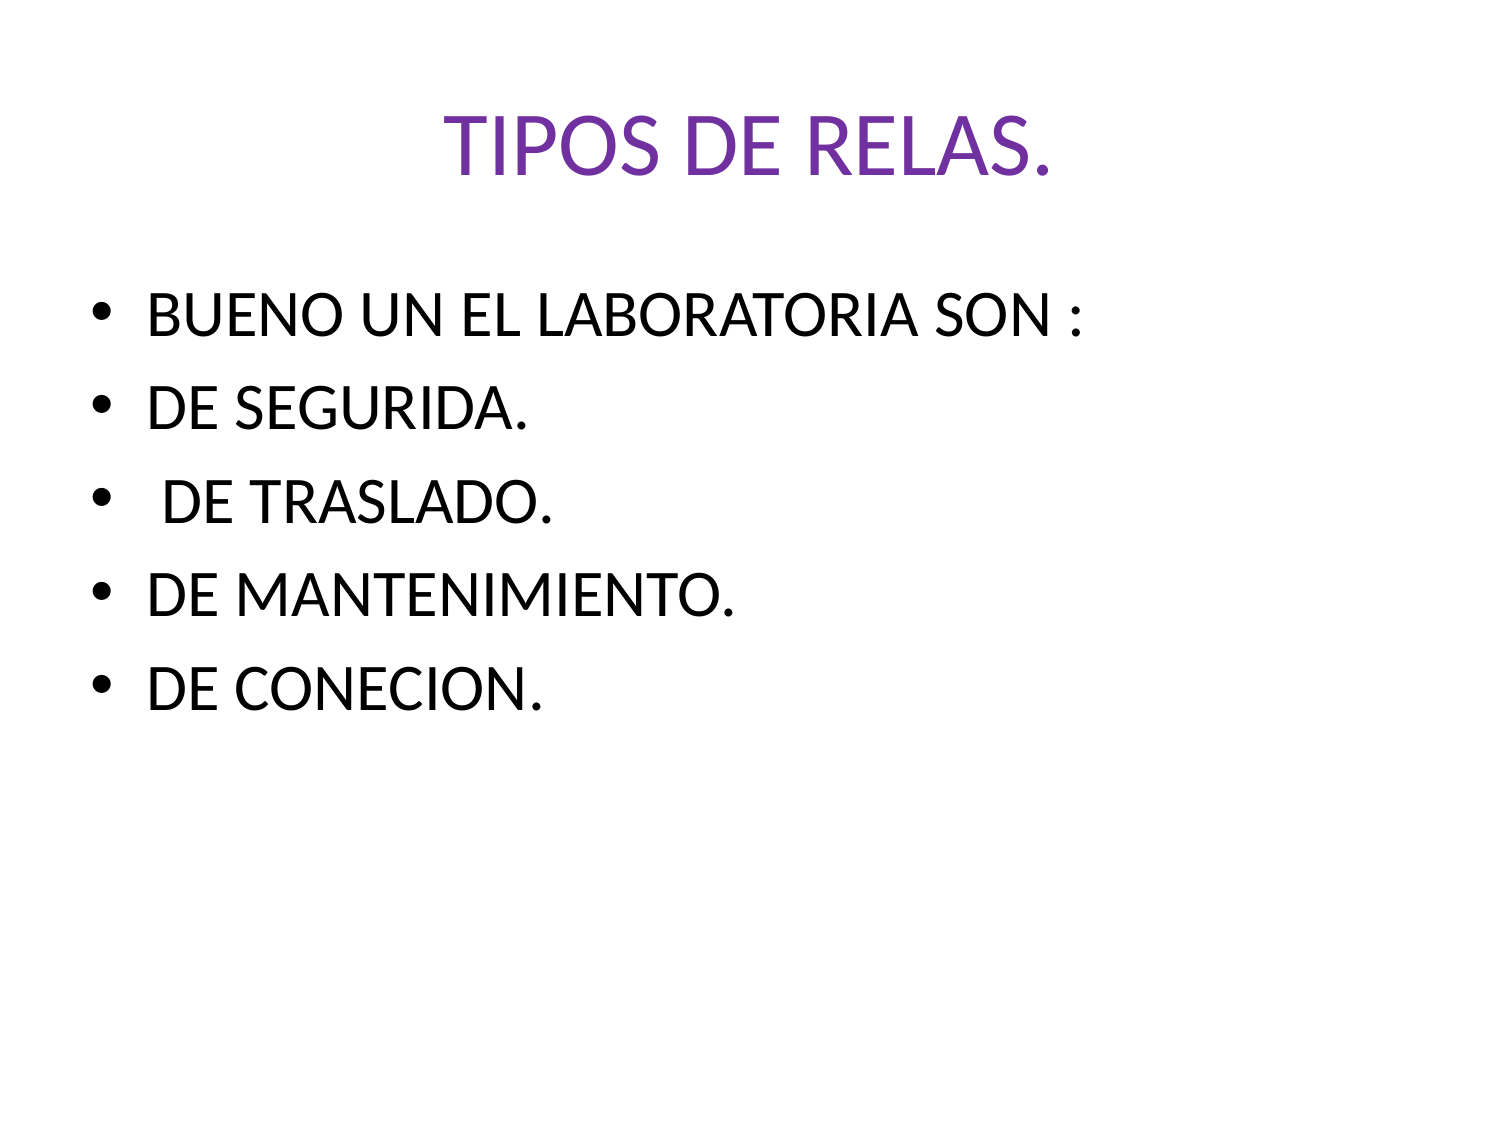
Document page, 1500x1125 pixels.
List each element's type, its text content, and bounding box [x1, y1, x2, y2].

title TIPOS DE RELAS. [75, 45, 1425, 233]
list BUENO UN EL LABORATORIA SON : DE SEGURIDA. DE TRASLADO. DE MANTENIMIENTO. DE CONECION. [75, 262, 1425, 1005]
